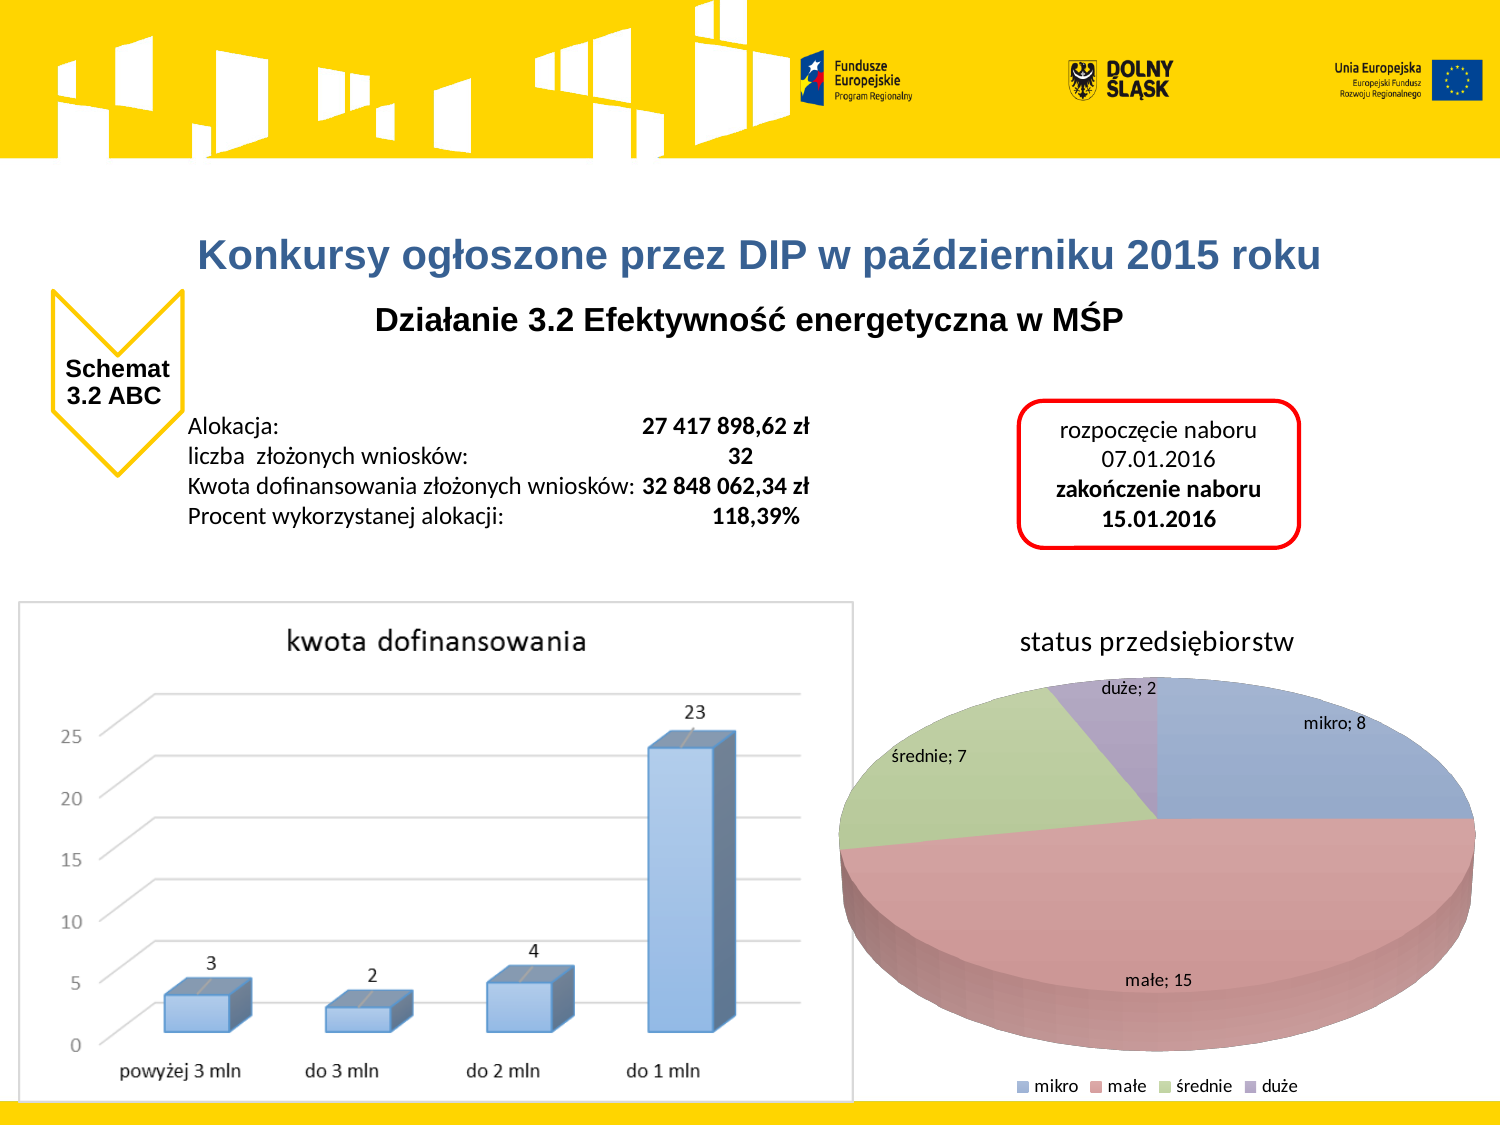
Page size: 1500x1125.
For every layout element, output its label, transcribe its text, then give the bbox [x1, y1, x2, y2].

text_box Alokacja: 27 417 898,62 zł liczba złożonych wniosków: 32 Kwota dofinansowania złożonych wniosków: 32 848 062,34 zł Procent wykorzystanej alokacji: 118,39% [172, 401, 857, 572]
text_box Konkursy ogłoszone przez DIP w październiku 2015 roku [170, 219, 1338, 285]
text_box Działanie 3.2 Efektywność energetyczna w MŚP [206, 290, 1294, 346]
chart [749, 602, 1500, 1104]
picture [0, 0, 1500, 1125]
text_box [1026, 398, 1292, 405]
text_box [1023, 541, 1295, 550]
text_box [52, 290, 183, 476]
text_box rozpoczęcie naboru 07.01.2016 zakończenie naboru 15.01.2016 [1018, 405, 1300, 541]
